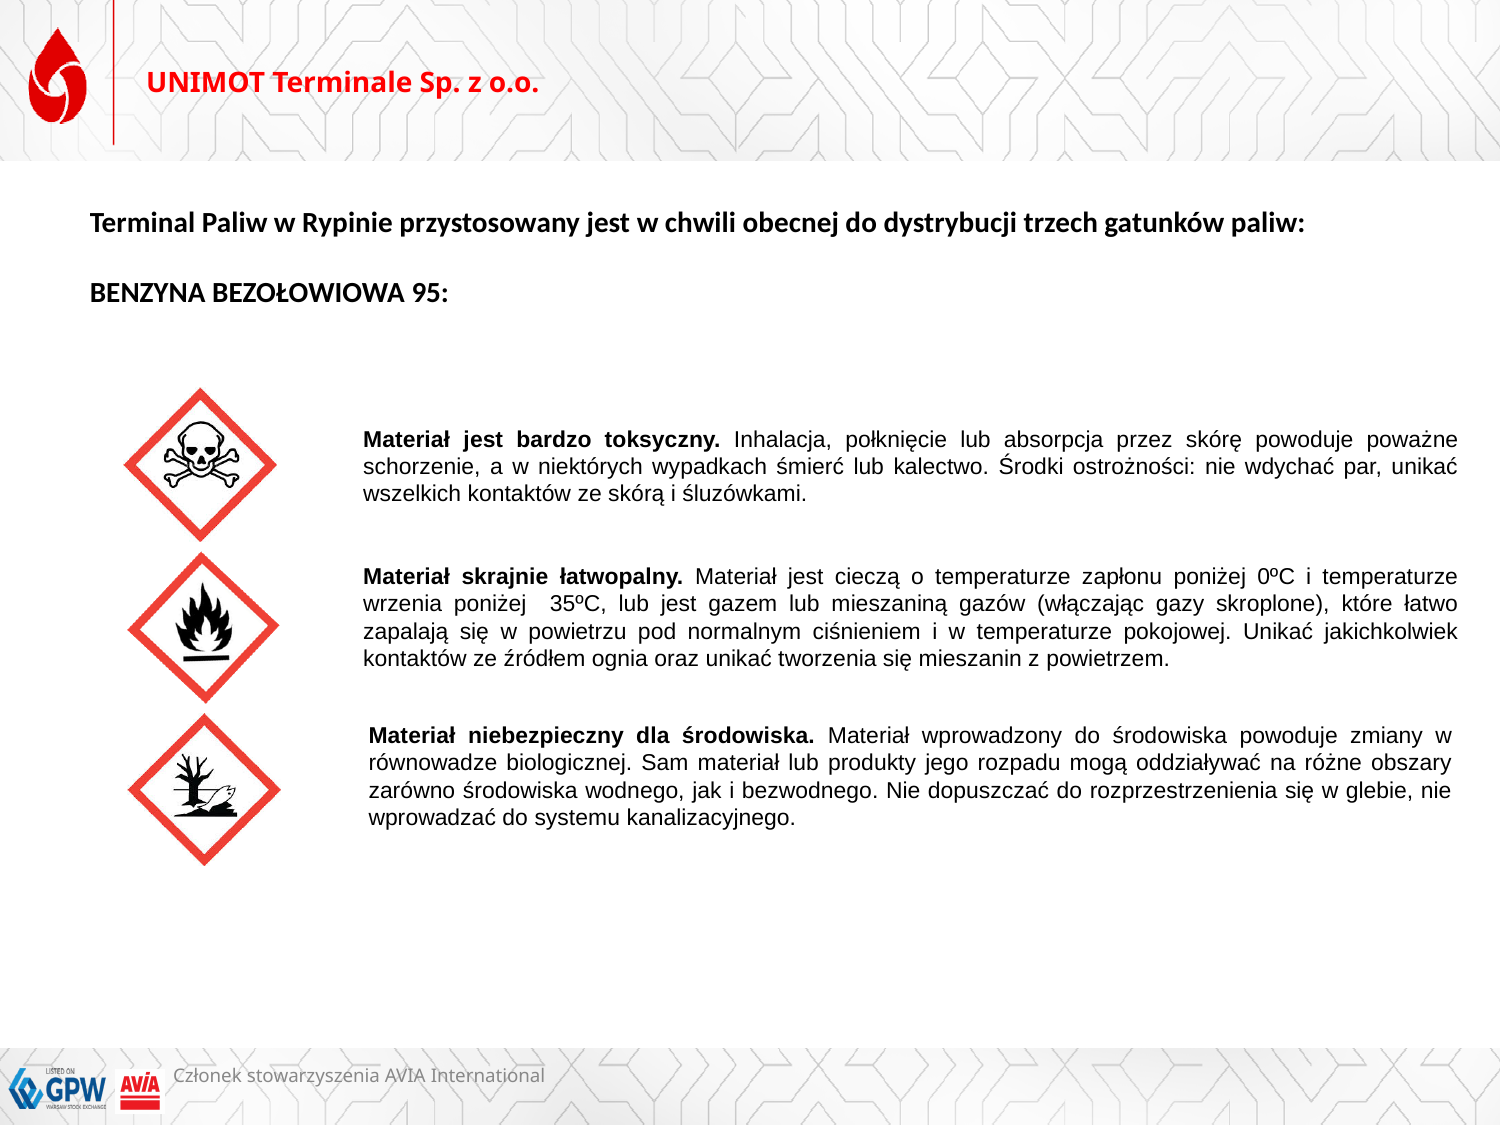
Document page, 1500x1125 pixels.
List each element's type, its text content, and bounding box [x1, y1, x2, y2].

text_box Terminal Paliw w Rypinie przystosowany jest w chwili obecnej do dystrybucji trzech gatunków paliw: BENZYNA BEZOŁOWIOWA 95: [0, 160, 1500, 316]
text_box Materiał skrajnie łatwopalny. Materiał jest cieczą o temperaturze zapłonu poniżej 0ºC i temperaturze wrzenia poniżej 35ºC, lub jest gazem lub mieszaniną gazów (włączając gazy skroplone), które łatwo zapalają się w powietrzu pod normalnym ciśnieniem i w temperaturze pokojowej. Unikać jakichkolwiek kontaktów ze źródłem ognia oraz unikać tworzenia się mieszanin z powietrzem. [348, 554, 1474, 679]
picture [0, 0, 1500, 160]
title UNIMOT Terminale Sp. z o.o. [134, 20, 1429, 146]
text_box Materiał jest bardzo toksyczny. Inhalacja, połknięcie lub absorpcja przez skórę powoduje poważne schorzenie, a w niektórych wypadkach śmierć lub kalectwo. Środki ostrożności: nie wdychać par, unikać wszelkich kontaktów ze skórą i śluzówkami. [348, 416, 1474, 514]
picture [0, 316, 1500, 1125]
text_box Materiał niebezpieczny dla środowiska. Materiał wprowadzony do środowiska powoduje zmiany w równowadze biologicznej. Sam materiał lub produkty jego rozpadu mogą oddziaływać na różne obszary zarówno środowiska wodnego, jak i bezwodnego. Nie dopuszczać do rozprzestrzenienia się w glebie, nie wprowadzać do systemu kanalizacyjnego. [353, 713, 1467, 838]
